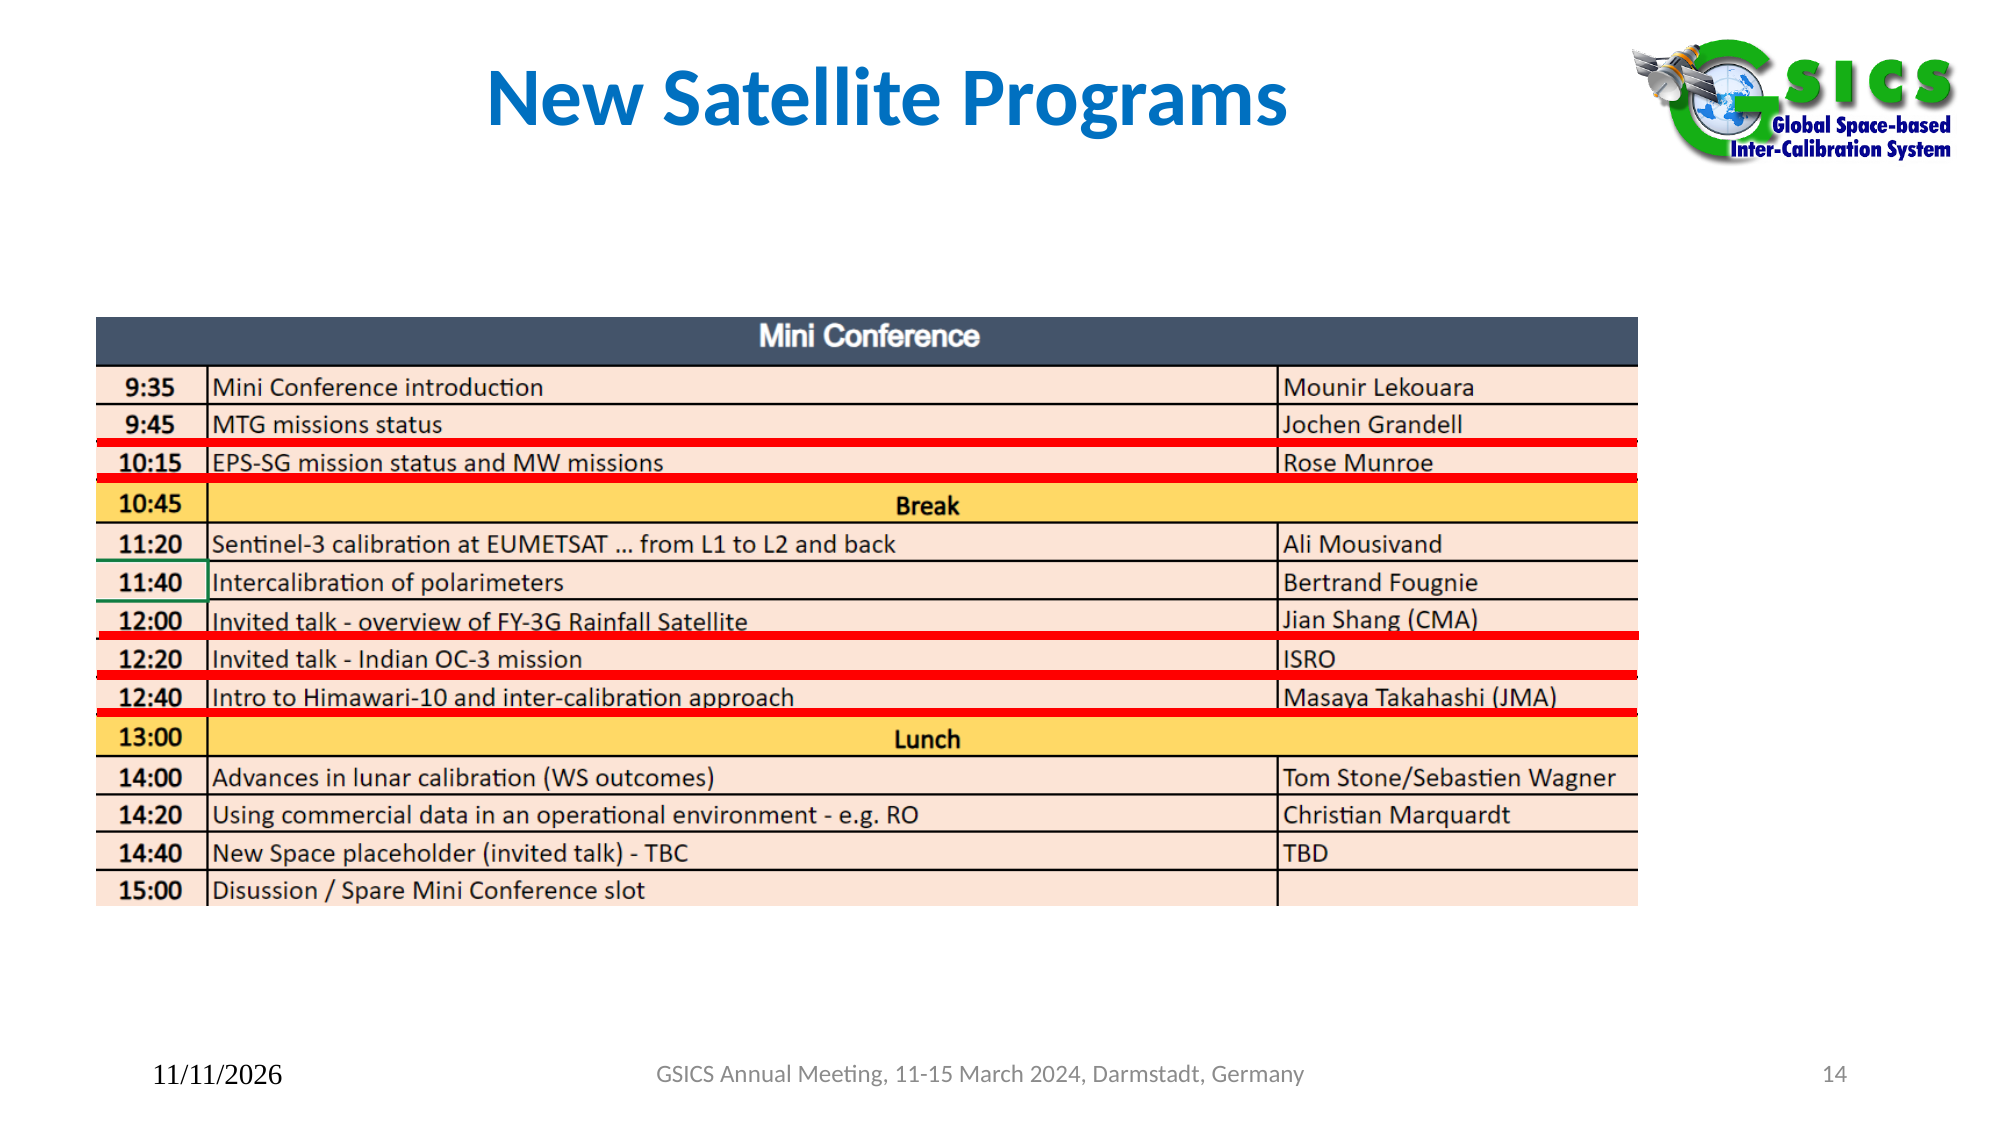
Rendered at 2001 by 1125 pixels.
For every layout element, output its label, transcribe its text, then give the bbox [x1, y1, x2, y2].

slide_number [137, 1042, 588, 1103]
picture [1638, 30, 1960, 167]
slide_number 14 [1412, 1042, 1863, 1103]
picture [96, 479, 1638, 674]
picture [96, 676, 1638, 712]
picture [96, 317, 1638, 442]
picture [96, 443, 1638, 478]
title New Satellite Programs [137, 22, 1638, 176]
picture [96, 713, 1638, 906]
footer GSICS Annual Meeting, 11-15 March 2024, Darmstadt, Germany [624, 1042, 1338, 1103]
